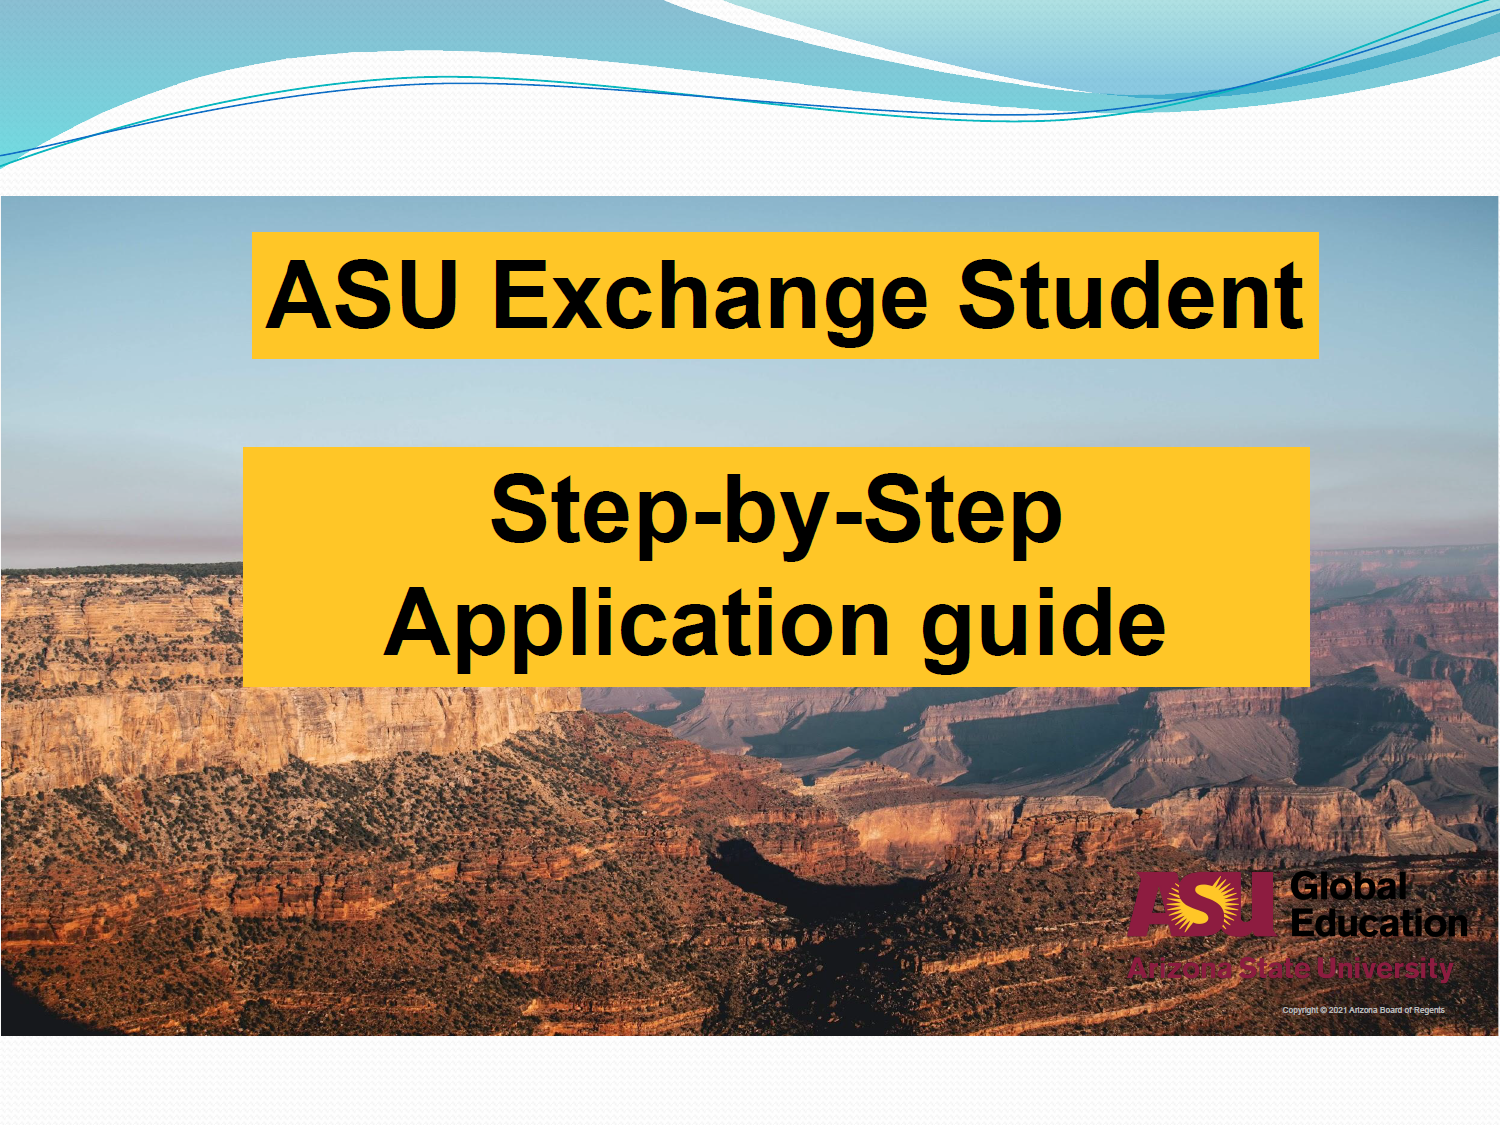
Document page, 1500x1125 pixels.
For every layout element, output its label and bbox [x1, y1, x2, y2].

picture [0, 196, 1499, 1036]
